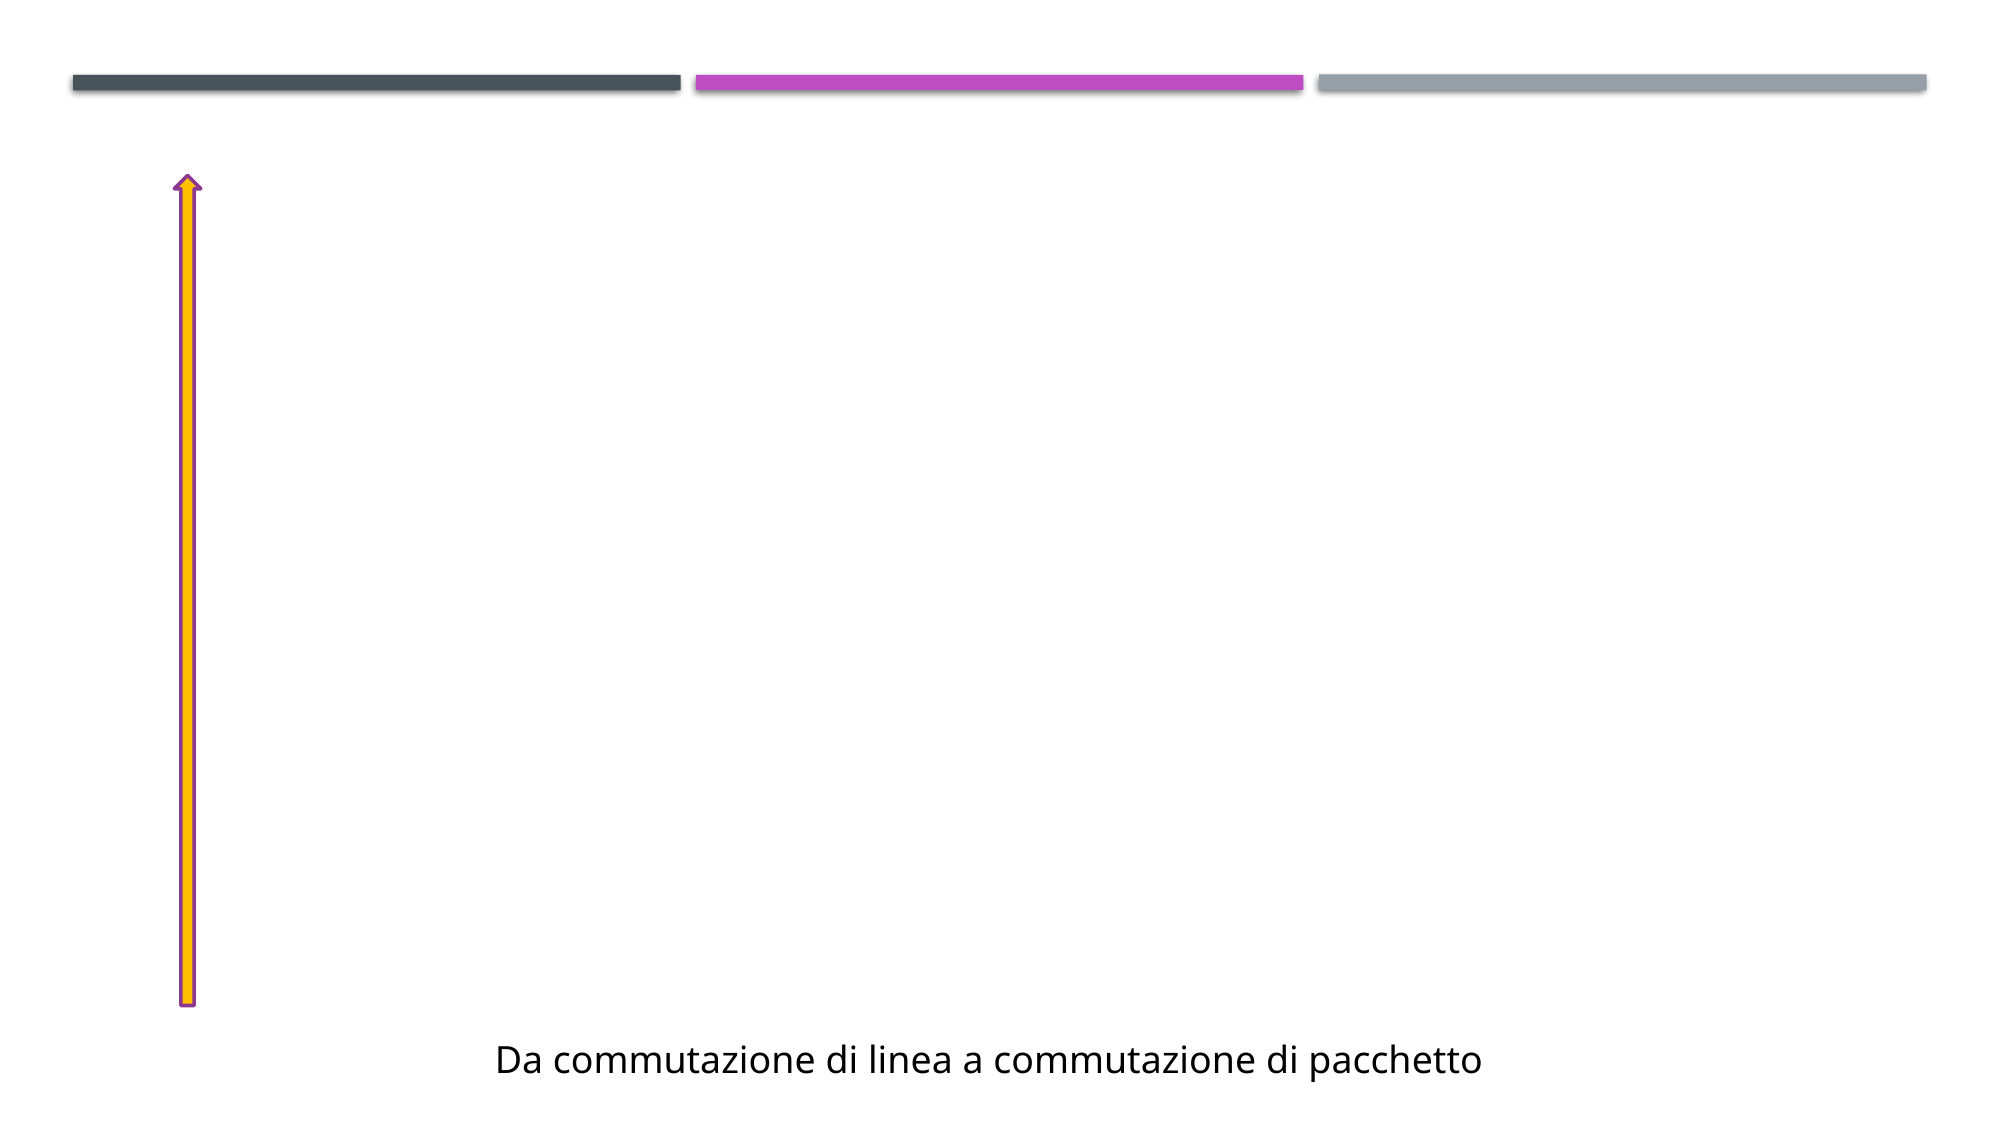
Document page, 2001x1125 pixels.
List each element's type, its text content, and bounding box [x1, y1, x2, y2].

text_box Da commutazione di linea a commutazione di pacchetto [480, 1029, 1520, 1089]
text_box [172, 174, 203, 1008]
